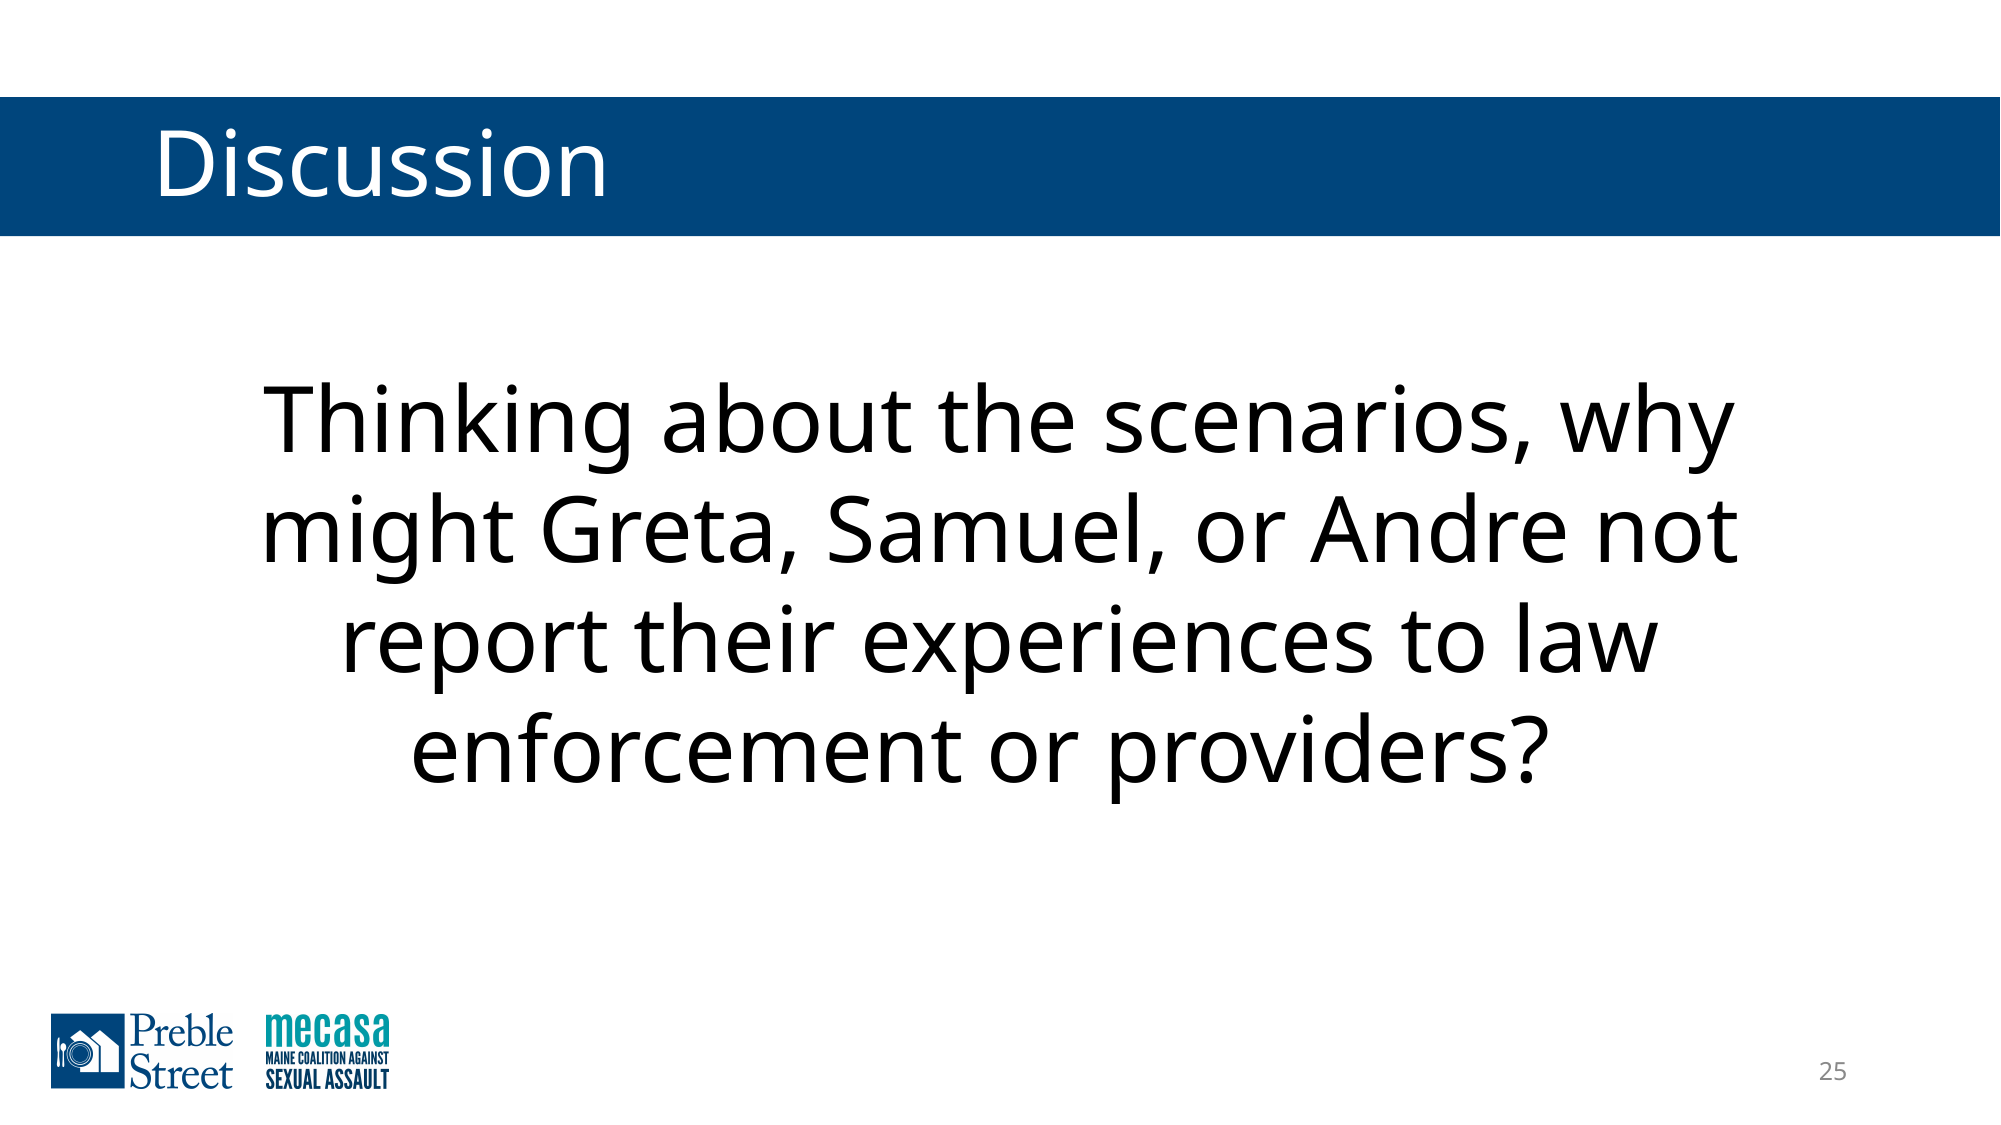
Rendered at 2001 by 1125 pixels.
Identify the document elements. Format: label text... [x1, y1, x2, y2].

title Thinking about the scenarios, why might Greta, Samuel, or Andre not report their experiences to law enforcement or providers?? [190, 254, 1810, 907]
picture [266, 1014, 389, 1089]
slide_number 25 [1412, 1042, 1863, 1103]
picture [51, 1013, 233, 1089]
text_box Discussion [137, 57, 1863, 276]
